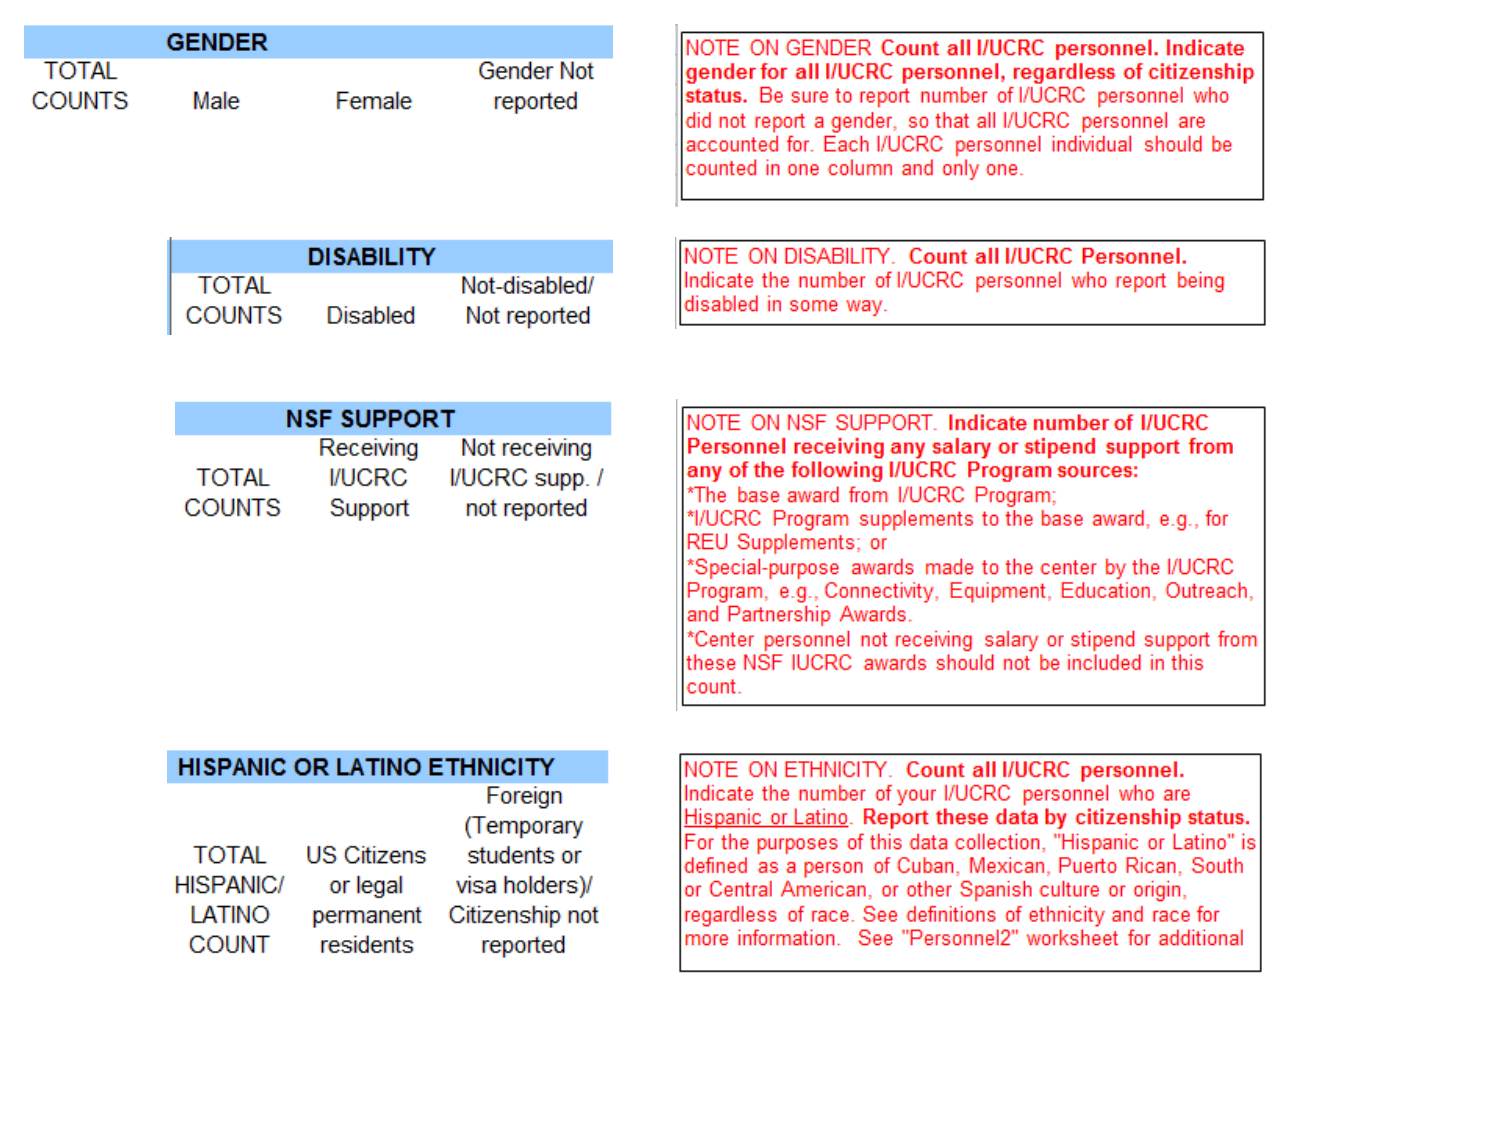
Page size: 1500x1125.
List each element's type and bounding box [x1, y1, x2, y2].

picture [674, 24, 1270, 207]
picture [676, 399, 1270, 712]
picture [674, 749, 1265, 977]
picture [674, 237, 1270, 329]
picture [166, 749, 610, 962]
picture [174, 399, 613, 529]
picture [166, 237, 613, 335]
picture [24, 24, 613, 123]
